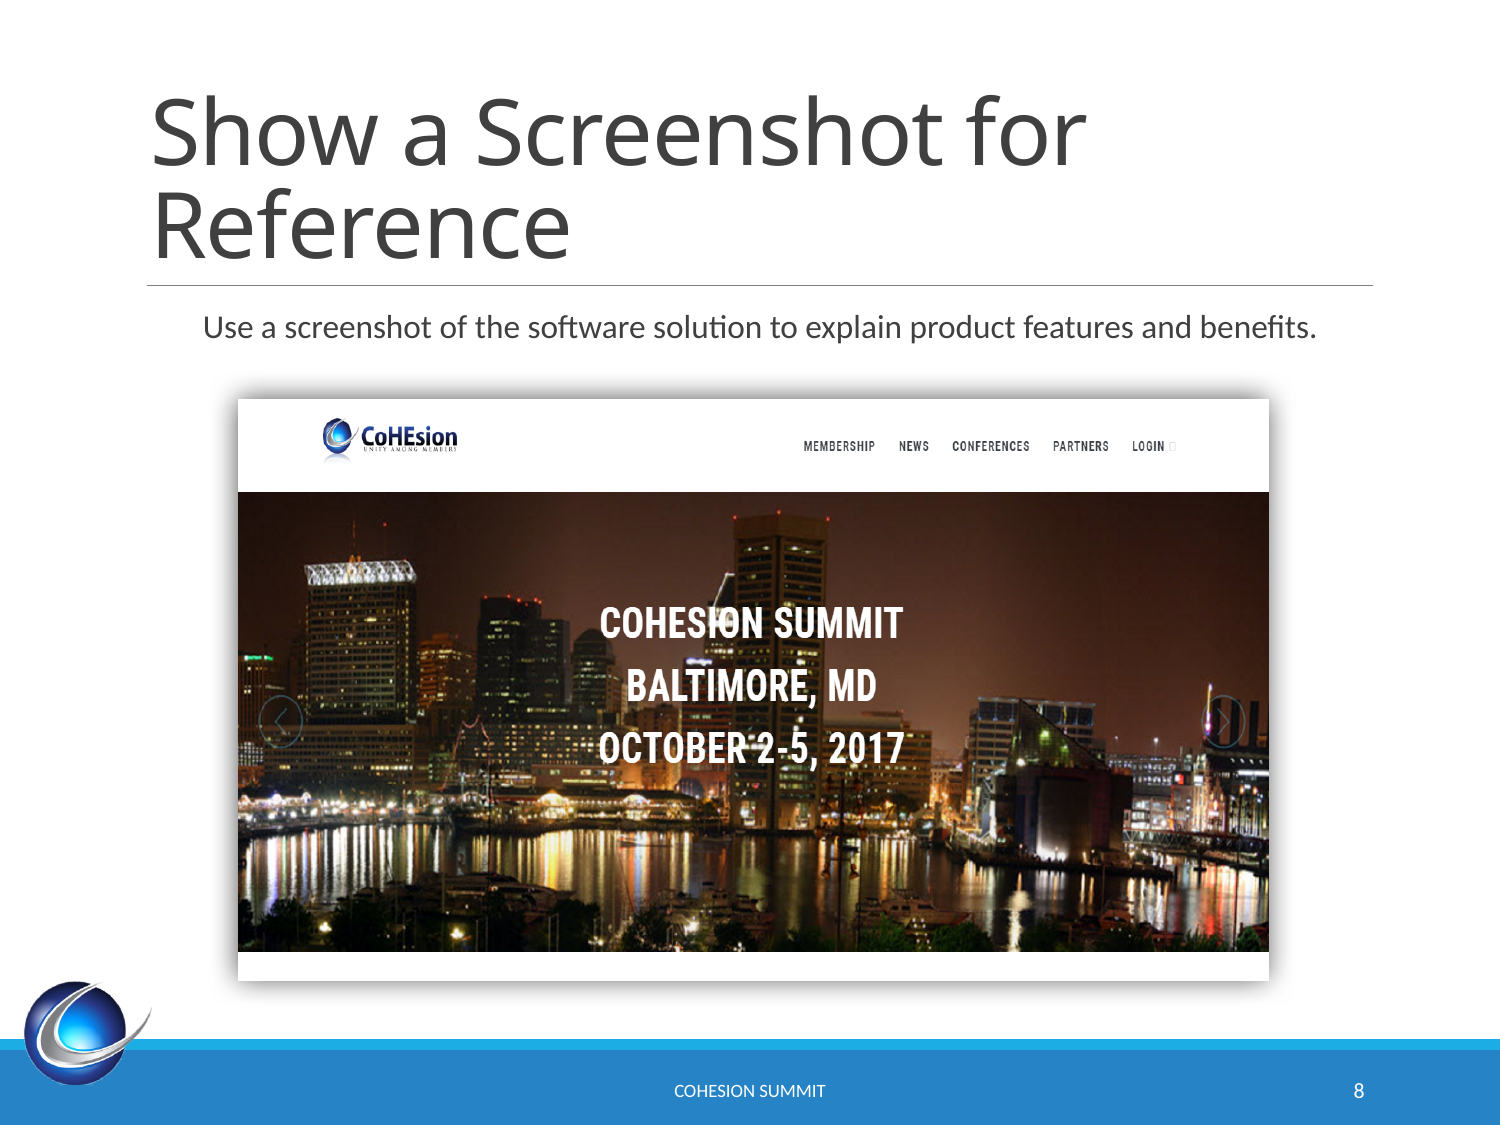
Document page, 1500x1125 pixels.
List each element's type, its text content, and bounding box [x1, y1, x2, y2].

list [238, 399, 1270, 981]
title Show a Screenshot for Reference [135, 47, 1373, 285]
slide_number 8 [1218, 1059, 1380, 1120]
picture [8, 962, 159, 1113]
footer CoHEsion Summit [453, 1059, 1047, 1120]
list Use a screenshot of the software solution to explain product features and benefits. [135, 302, 1373, 963]
